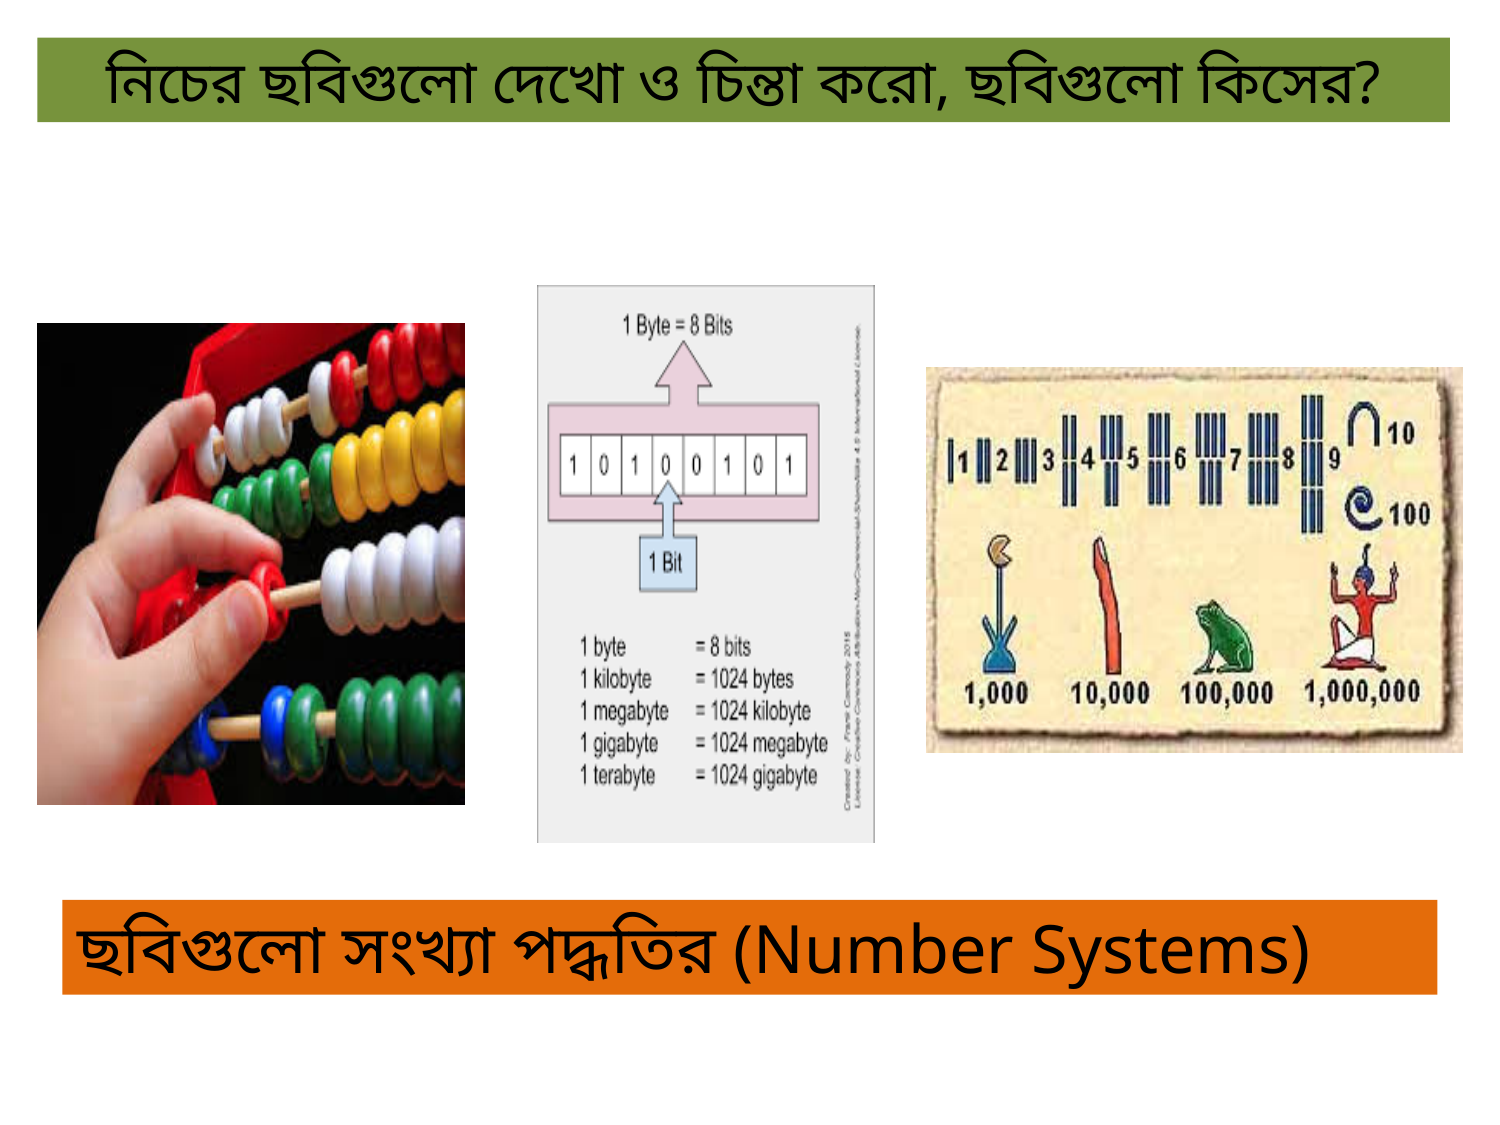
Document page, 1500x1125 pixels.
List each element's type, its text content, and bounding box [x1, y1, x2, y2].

text_box নিচের ছবিগুলো দেখো ও চিন্তা করো, ছবিগুলো কিসের? [37, 37, 1450, 123]
text_box ছবিগুলো সংখ্যা পদ্ধতির (Number Systems) [62, 899, 1438, 995]
picture [926, 367, 1463, 753]
picture [537, 285, 876, 843]
picture [37, 323, 465, 806]
